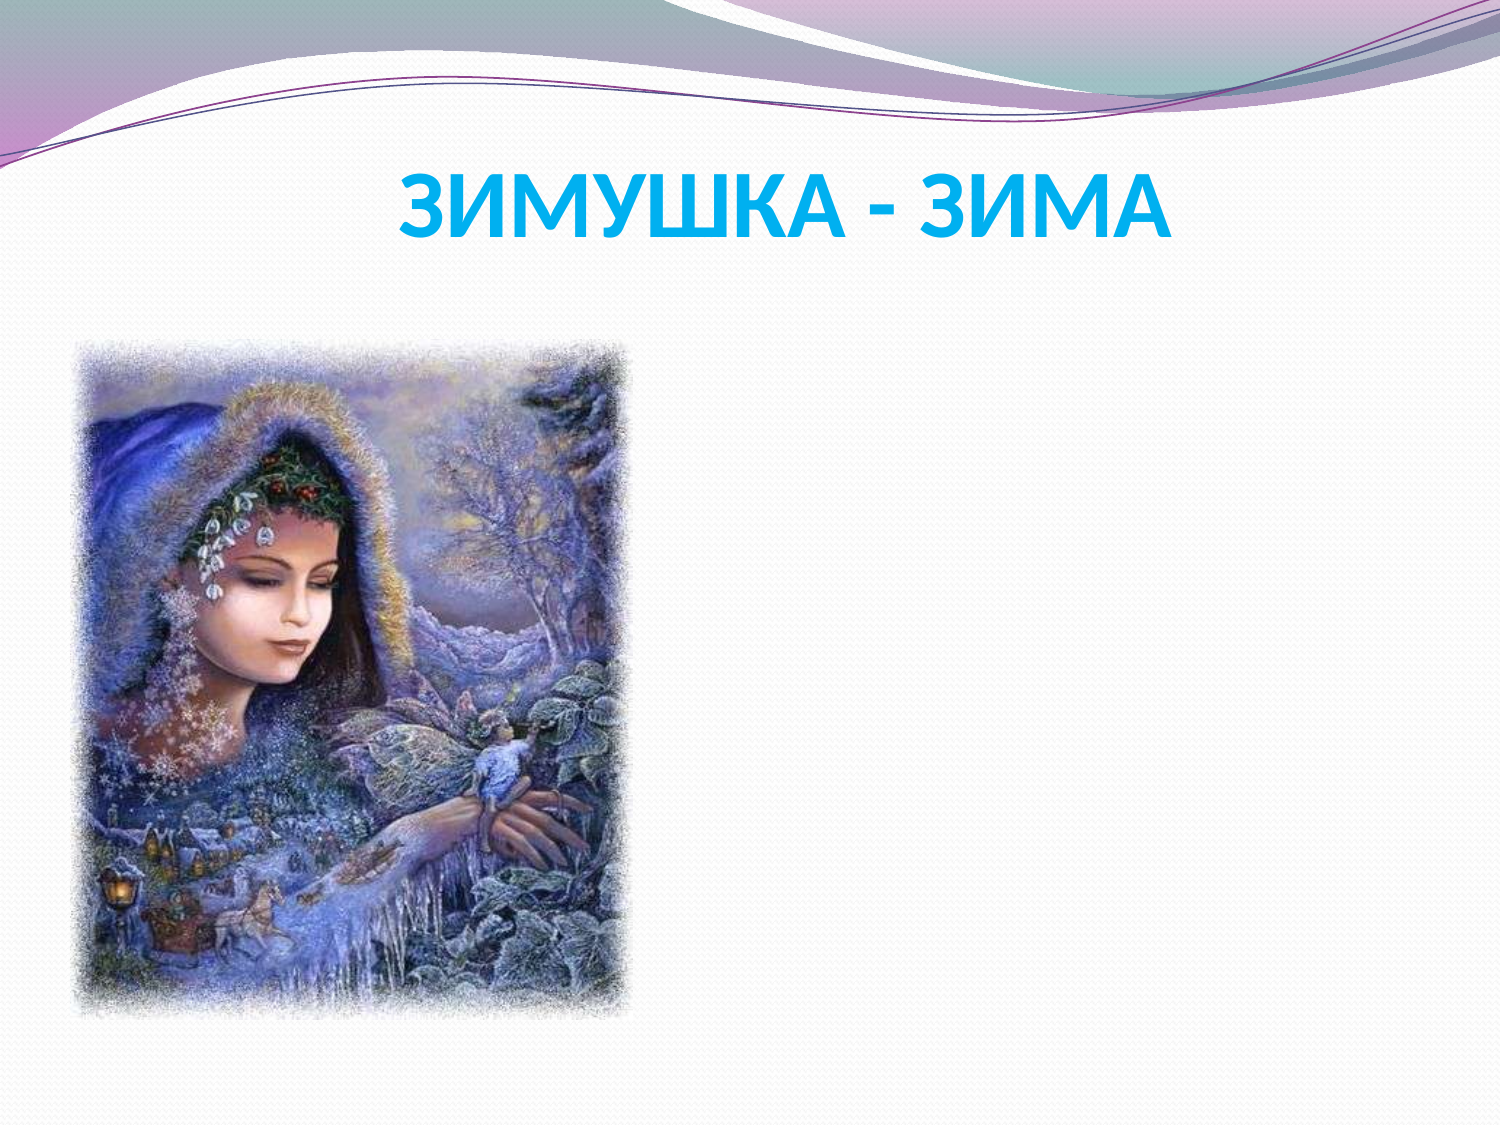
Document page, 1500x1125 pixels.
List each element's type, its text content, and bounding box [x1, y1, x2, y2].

title ЗИМУШКА - ЗИМА [398, 128, 1336, 258]
picture [70, 339, 634, 1020]
